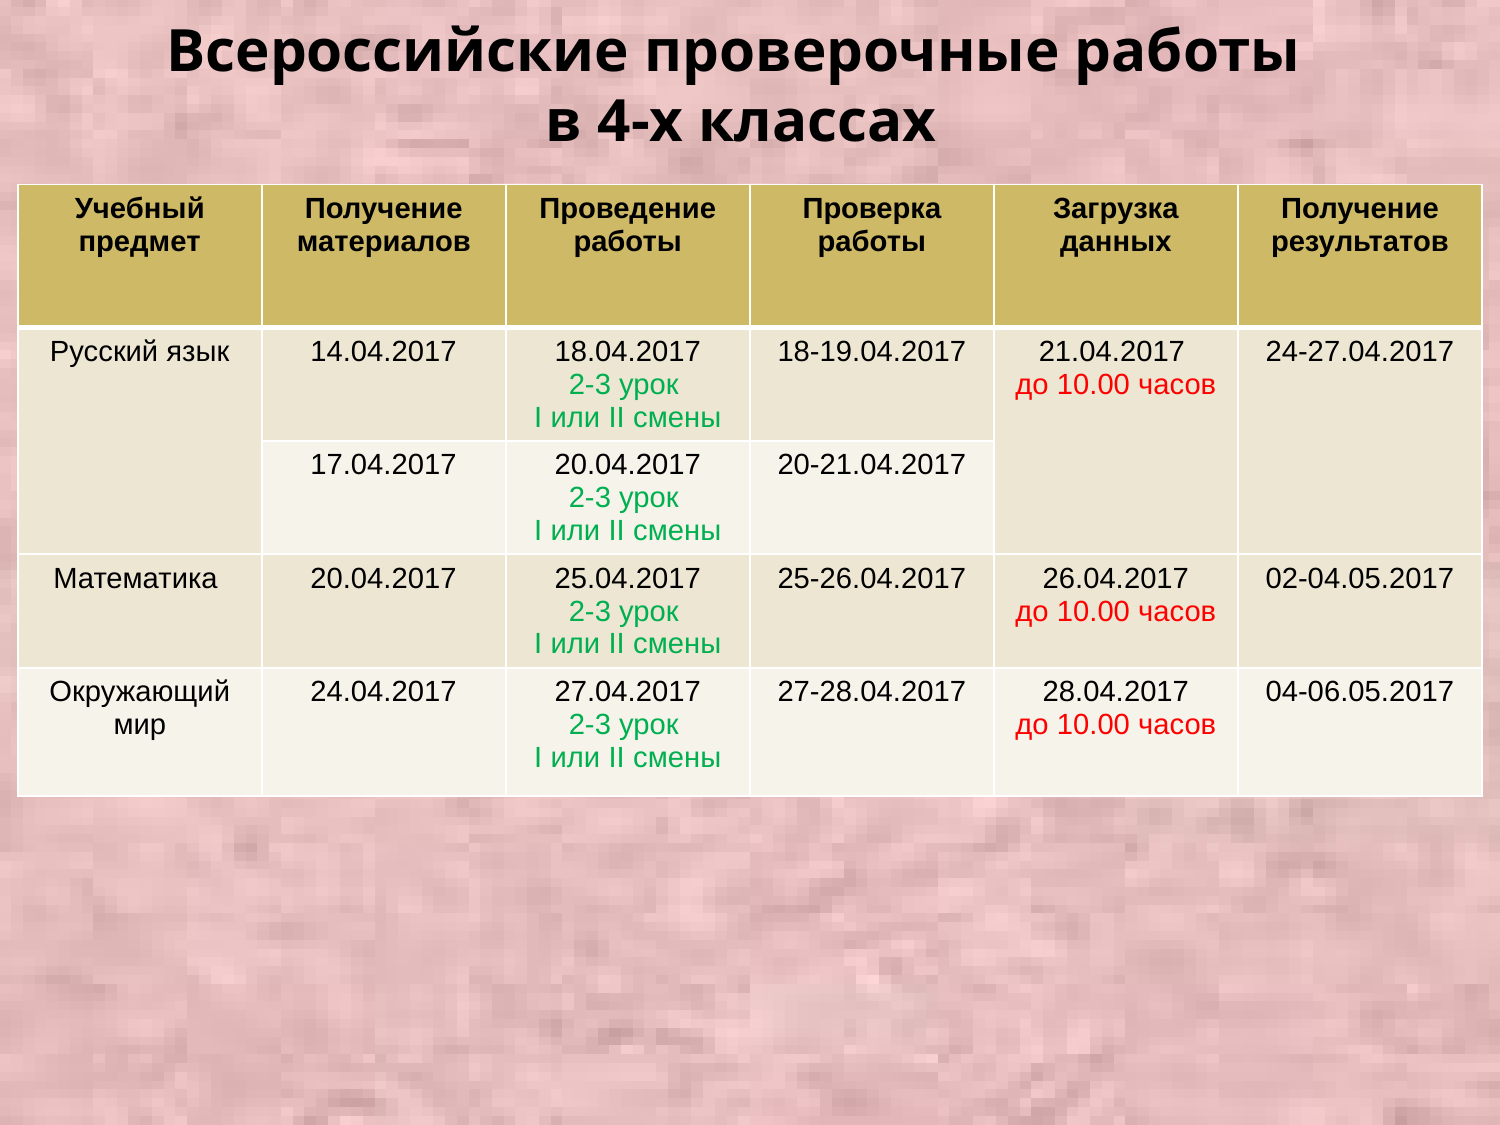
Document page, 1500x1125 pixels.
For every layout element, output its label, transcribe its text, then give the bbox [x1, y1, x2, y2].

table_cell 18.04.2017 2-3 урок I или II смены [507, 330, 749, 440]
table_cell 21.04.2017 до 10.00 часов [995, 330, 1237, 553]
table_cell 17.04.2017 [263, 442, 505, 553]
table_cell 28.04.2017 до 10.00 часов [995, 669, 1237, 795]
table_header Проверка работы [751, 185, 993, 325]
table_cell 27-28.04.2017 [751, 669, 993, 795]
table_header Проведение работы [507, 185, 749, 325]
table_cell 20.04.2017 [263, 555, 505, 667]
table_header Получение результатов [1239, 185, 1481, 325]
table_header Загрузка данных [995, 185, 1237, 325]
table_cell Русский язык [19, 330, 261, 553]
table_cell 24.04.2017 [263, 669, 505, 795]
table_cell 26.04.2017 до 10.00 часов [995, 555, 1237, 667]
table_cell 14.04.2017 [263, 330, 505, 440]
picture [0, 0, 1500, 1125]
table_cell Окружающий мир [19, 669, 261, 795]
table_cell 27.04.2017 2-3 урок I или II смены [507, 669, 749, 795]
table_cell 25-26.04.2017 [751, 555, 993, 667]
title Всероссийские проверочные работы в 4-х классах [0, 19, 1483, 147]
table_cell 02-04.05.2017 [1239, 555, 1481, 667]
table_header Получение материалов [263, 185, 505, 325]
table_cell 25.04.2017 2-3 урок I или II смены [507, 555, 749, 667]
table_cell 20-21.04.2017 [751, 442, 993, 553]
table_cell 24-27.04.2017 [1239, 330, 1481, 553]
table_cell 04-06.05.2017 [1239, 669, 1481, 795]
table_cell Математика [19, 555, 261, 667]
table_header Учебный предмет [19, 185, 261, 325]
table_cell 18-19.04.2017 [751, 330, 993, 440]
table_cell 20.04.2017 2-3 урок I или II смены [507, 442, 749, 553]
